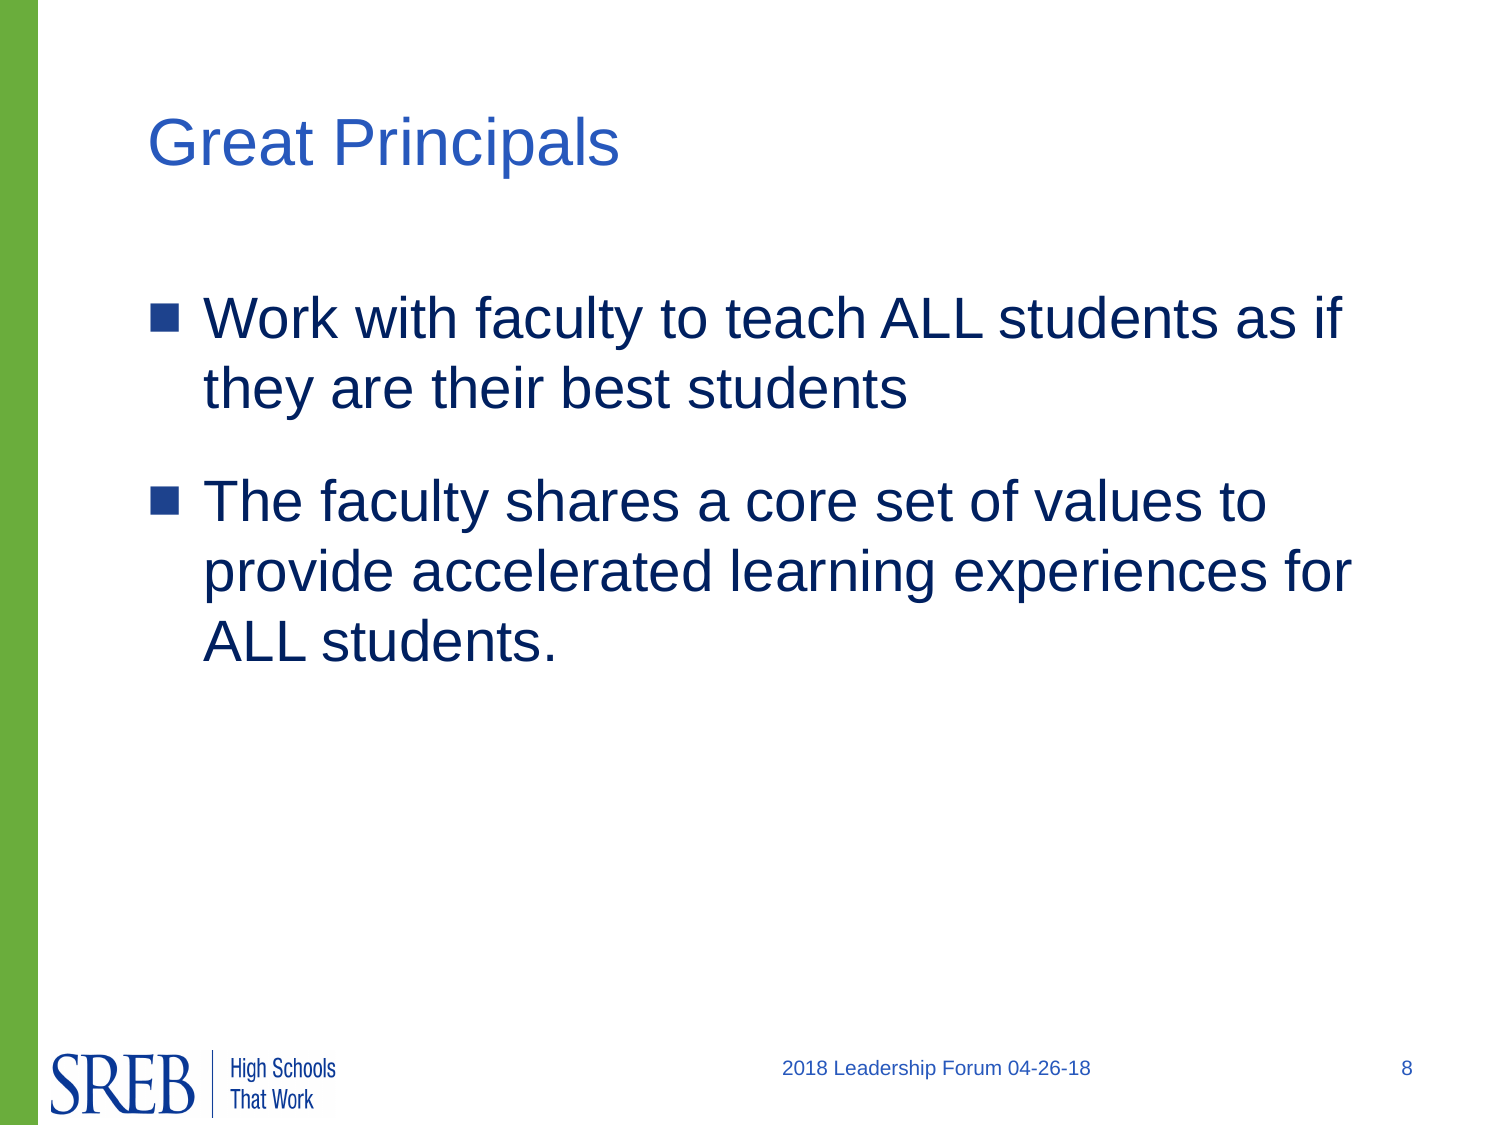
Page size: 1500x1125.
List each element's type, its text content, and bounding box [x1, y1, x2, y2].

picture [0, 0, 1500, 1125]
list Work with faculty to teach ALL students as if they are their best students The faculty shares a core set of values to provide accelerated learning experiences for ALL students. [132, 272, 1398, 1005]
slide_number 8 [1386, 1047, 1473, 1116]
footer 2018 Leadership Forum 04-26-18 [767, 1047, 1386, 1116]
title Great Principals [132, 45, 1395, 233]
